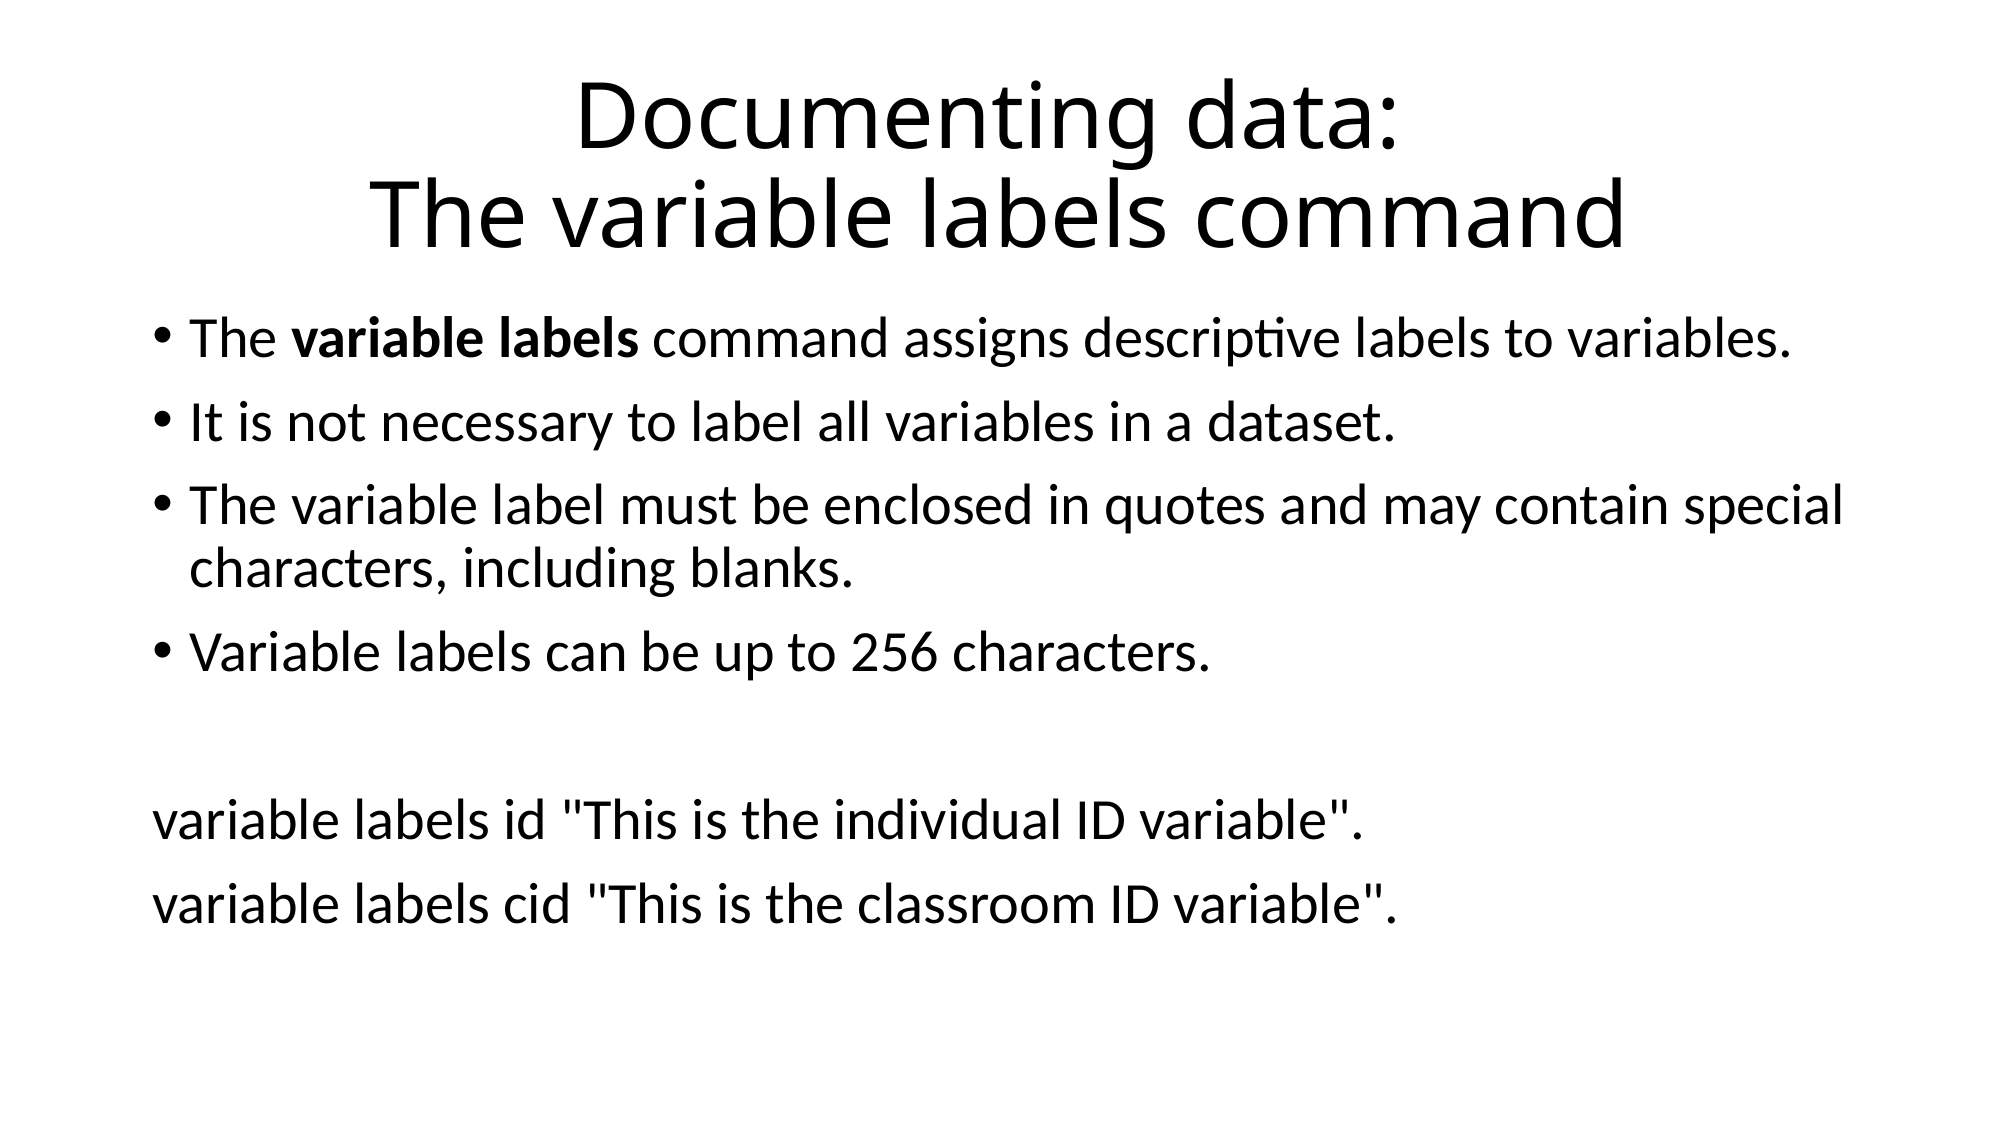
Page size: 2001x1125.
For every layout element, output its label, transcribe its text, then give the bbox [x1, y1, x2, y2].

title Documenting data: The variable labels command [137, 59, 1863, 278]
list The variable labels command assigns descriptive labels to variables. It is not necessary to label all variables in a dataset. The variable label must be enclosed in quotes and may contain special characters, including blanks. Variable labels can be up to 256 characters. variable labels id "This is the individual ID variable". variable labels cid "This is the classroom ID variable". [137, 299, 1863, 1014]
